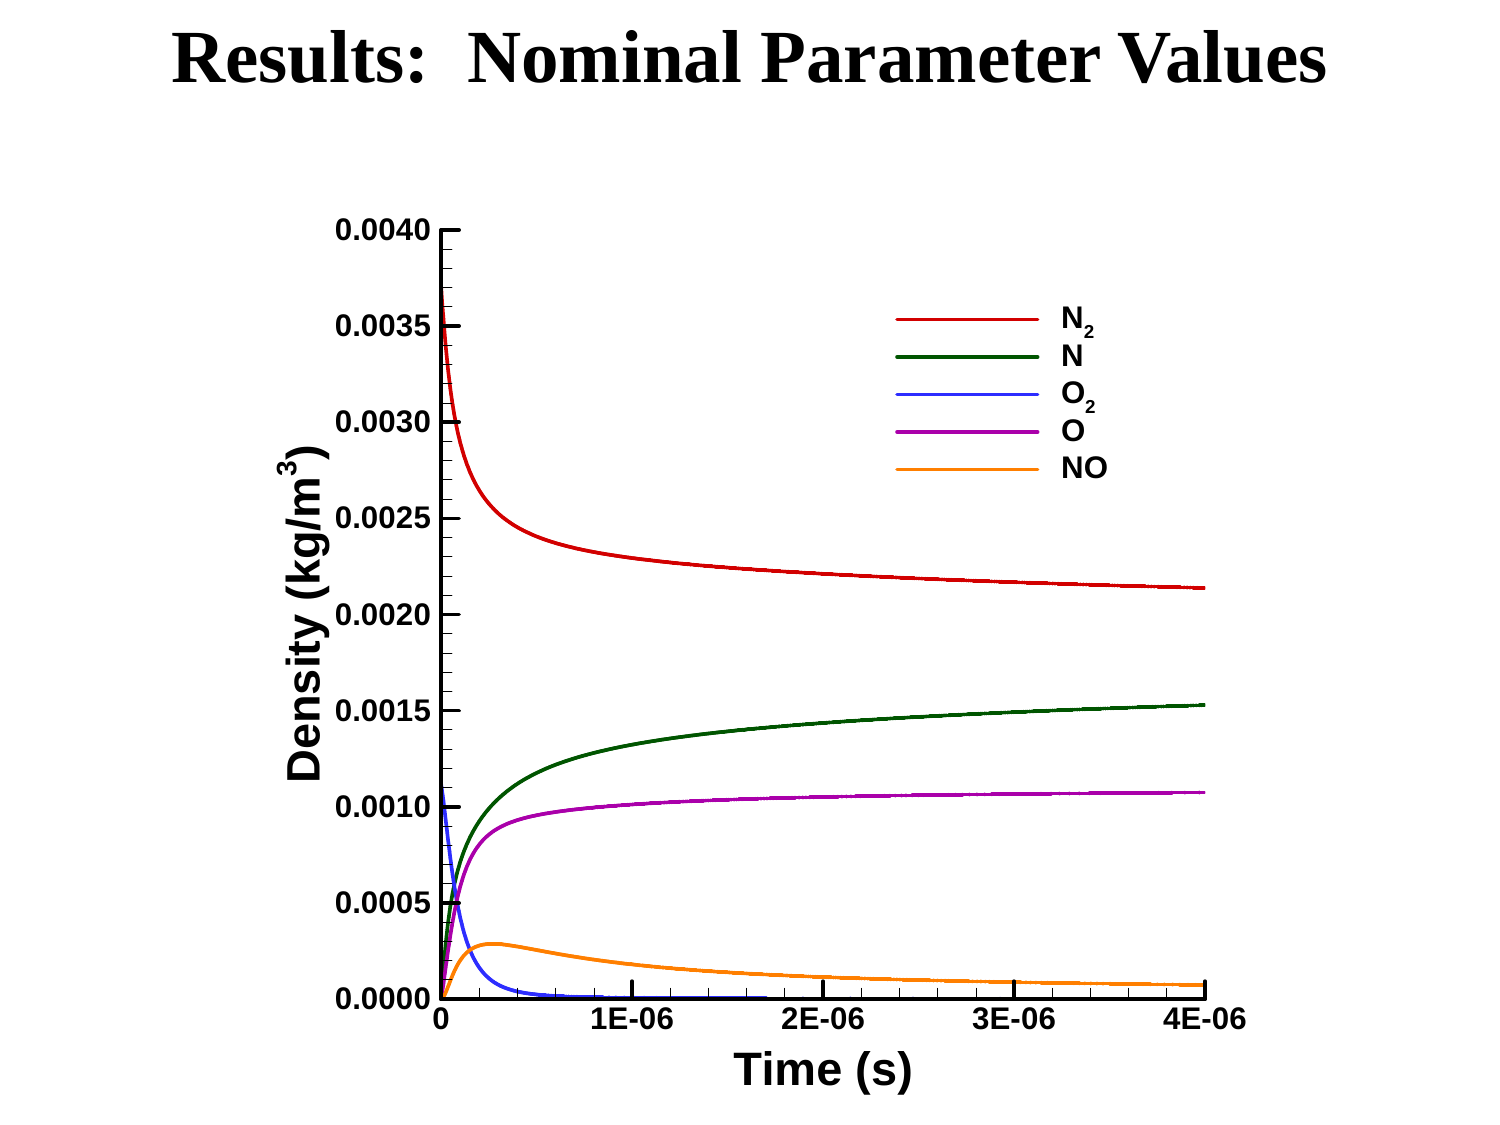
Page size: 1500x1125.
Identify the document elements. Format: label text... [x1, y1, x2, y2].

picture [243, 209, 1257, 1111]
text_box Results: Nominal Parameter Values [0, 0, 1500, 105]
